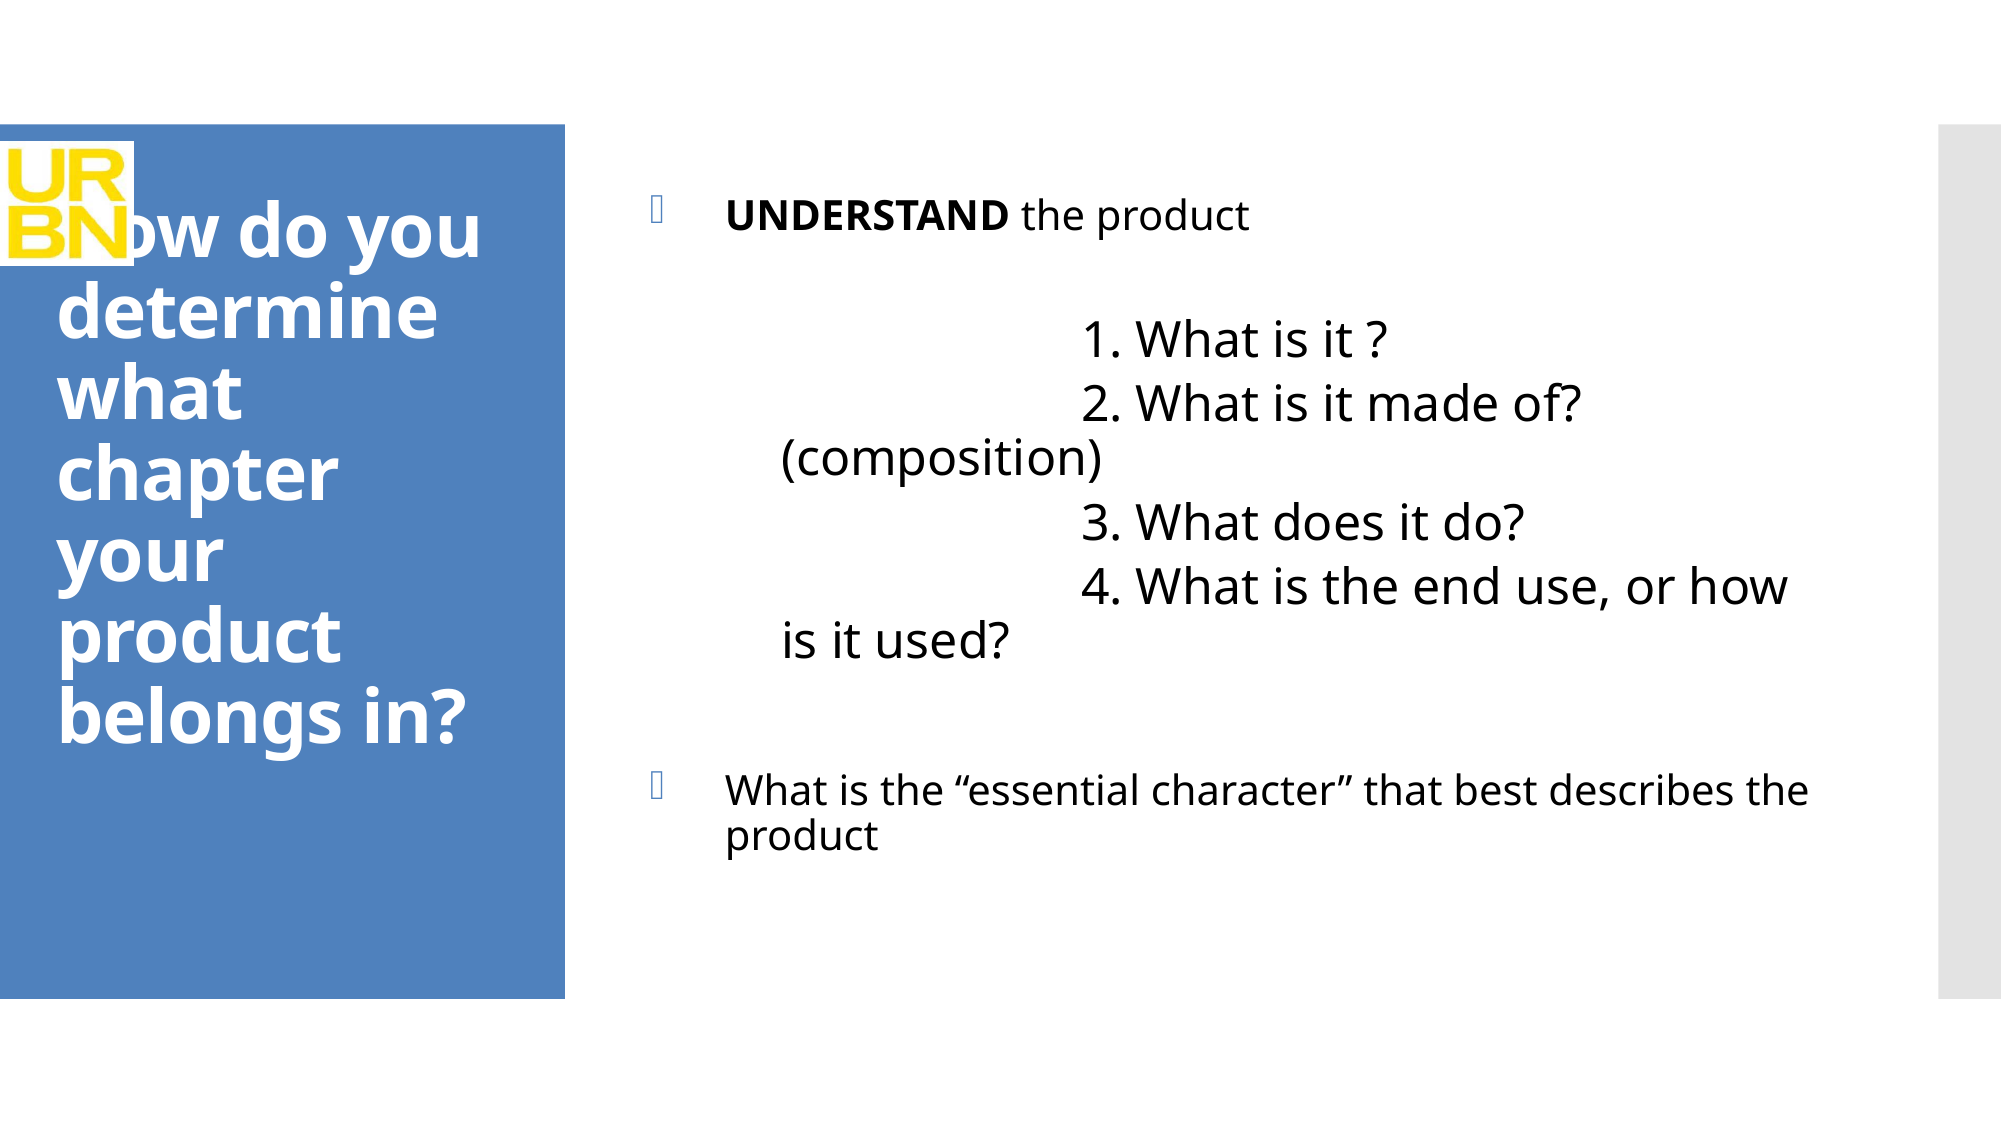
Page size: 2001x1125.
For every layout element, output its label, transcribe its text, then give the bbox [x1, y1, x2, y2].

title How do you determine what chapter your product belongs in? [41, 184, 525, 940]
picture [0, 141, 134, 266]
list UNDERSTAND the product 1. What is it ? 2. What is it made of? (composition) 3. What does it do? 4. What is the end use, or how is it used? What is the “essential character” that best describes the product [634, 141, 1835, 982]
